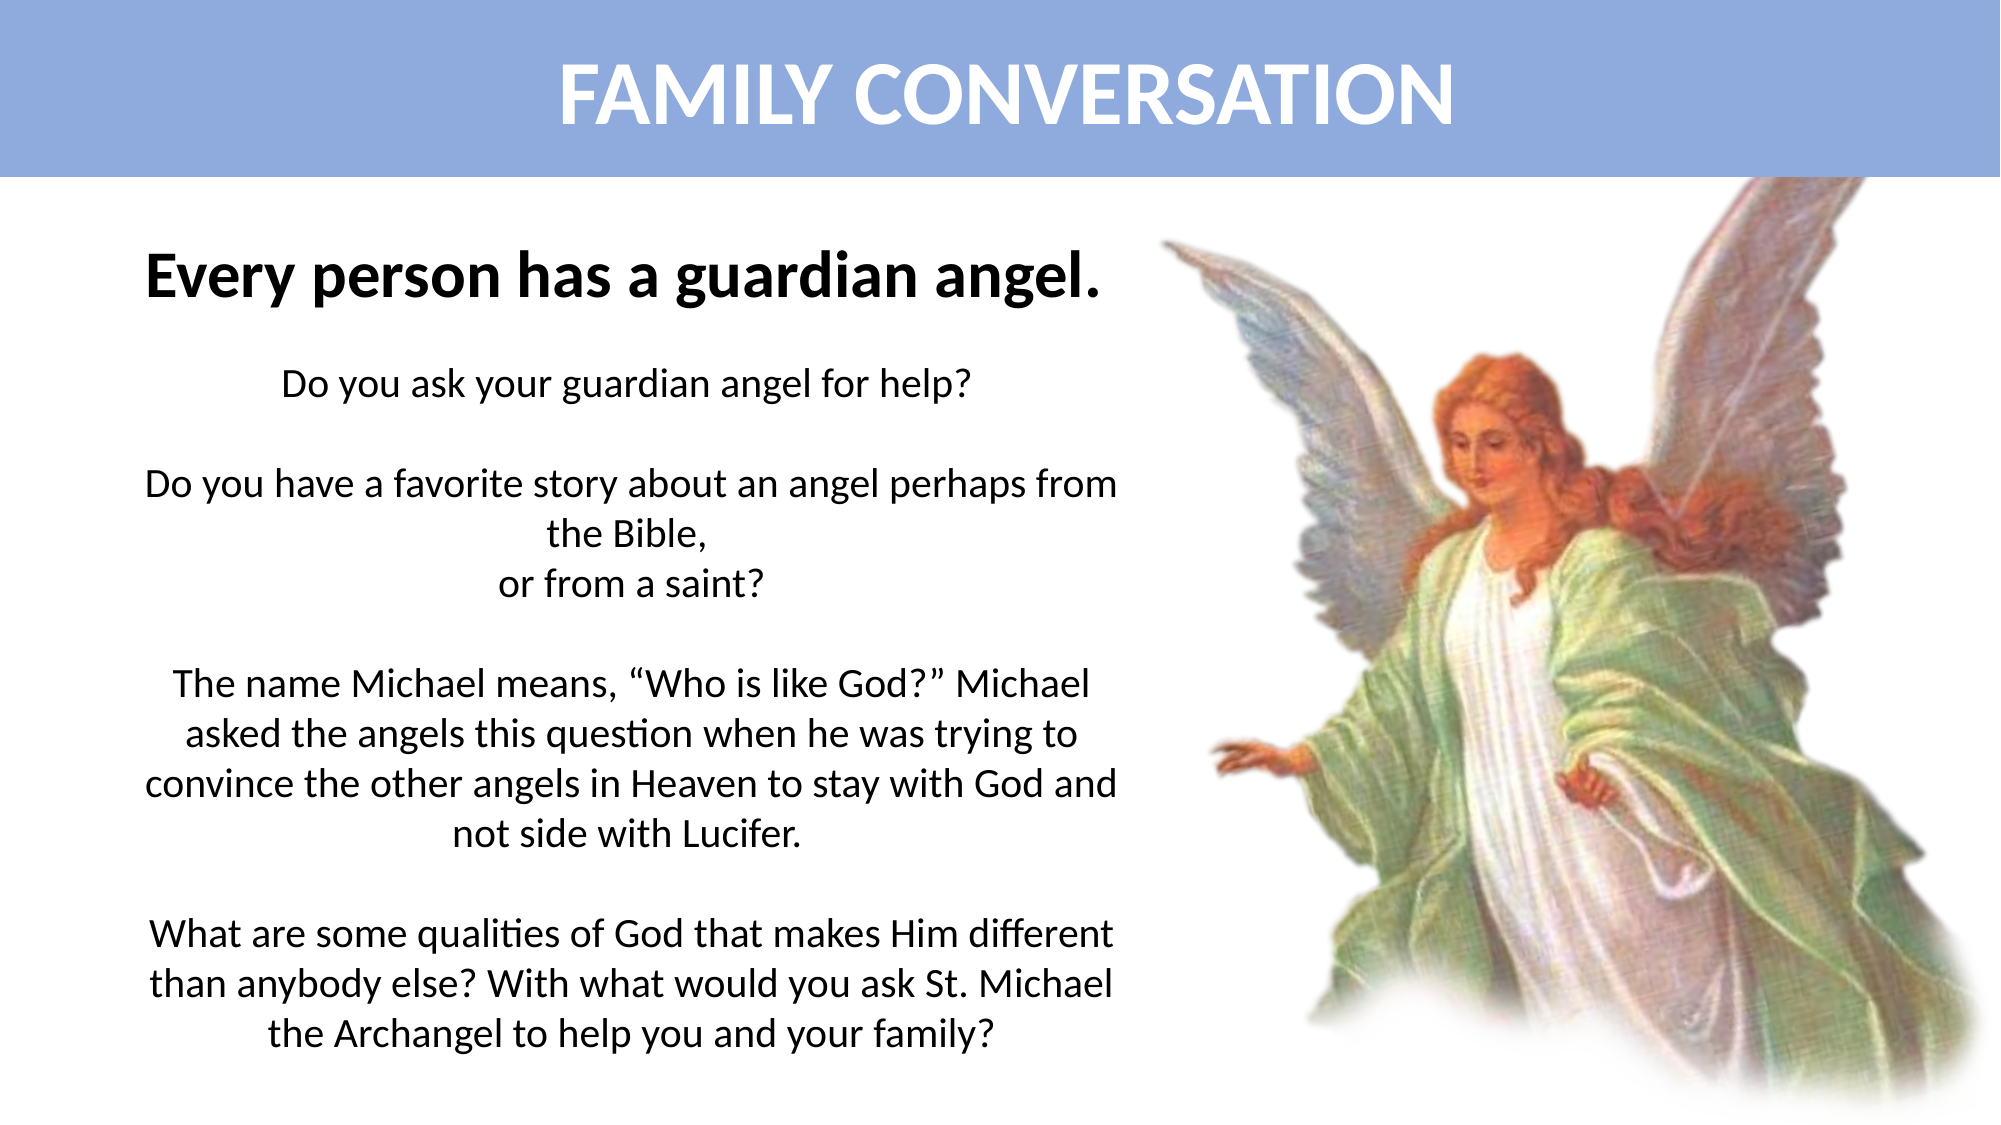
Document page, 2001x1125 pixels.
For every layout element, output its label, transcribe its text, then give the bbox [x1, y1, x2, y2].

text_box FAMILY CONVERSATION [522, 25, 1474, 150]
text_box Every person has a guardian angel. Do you ask your guardian angel for help? Do you have a favorite story about an angel perhaps from the Bible, or from a saint? The name Michael means, “Who is like God?” Michael asked the angels this question when he was trying to convince the other angels in Heaven to stay with God and not side with Lucifer. What are some qualities of God that makes Him different than anybody else? With what would you ask St. Michael the Archangel to help you and your family? [111, 223, 1153, 1125]
picture [1153, 122, 2000, 1125]
text_box [0, 0, 2000, 178]
